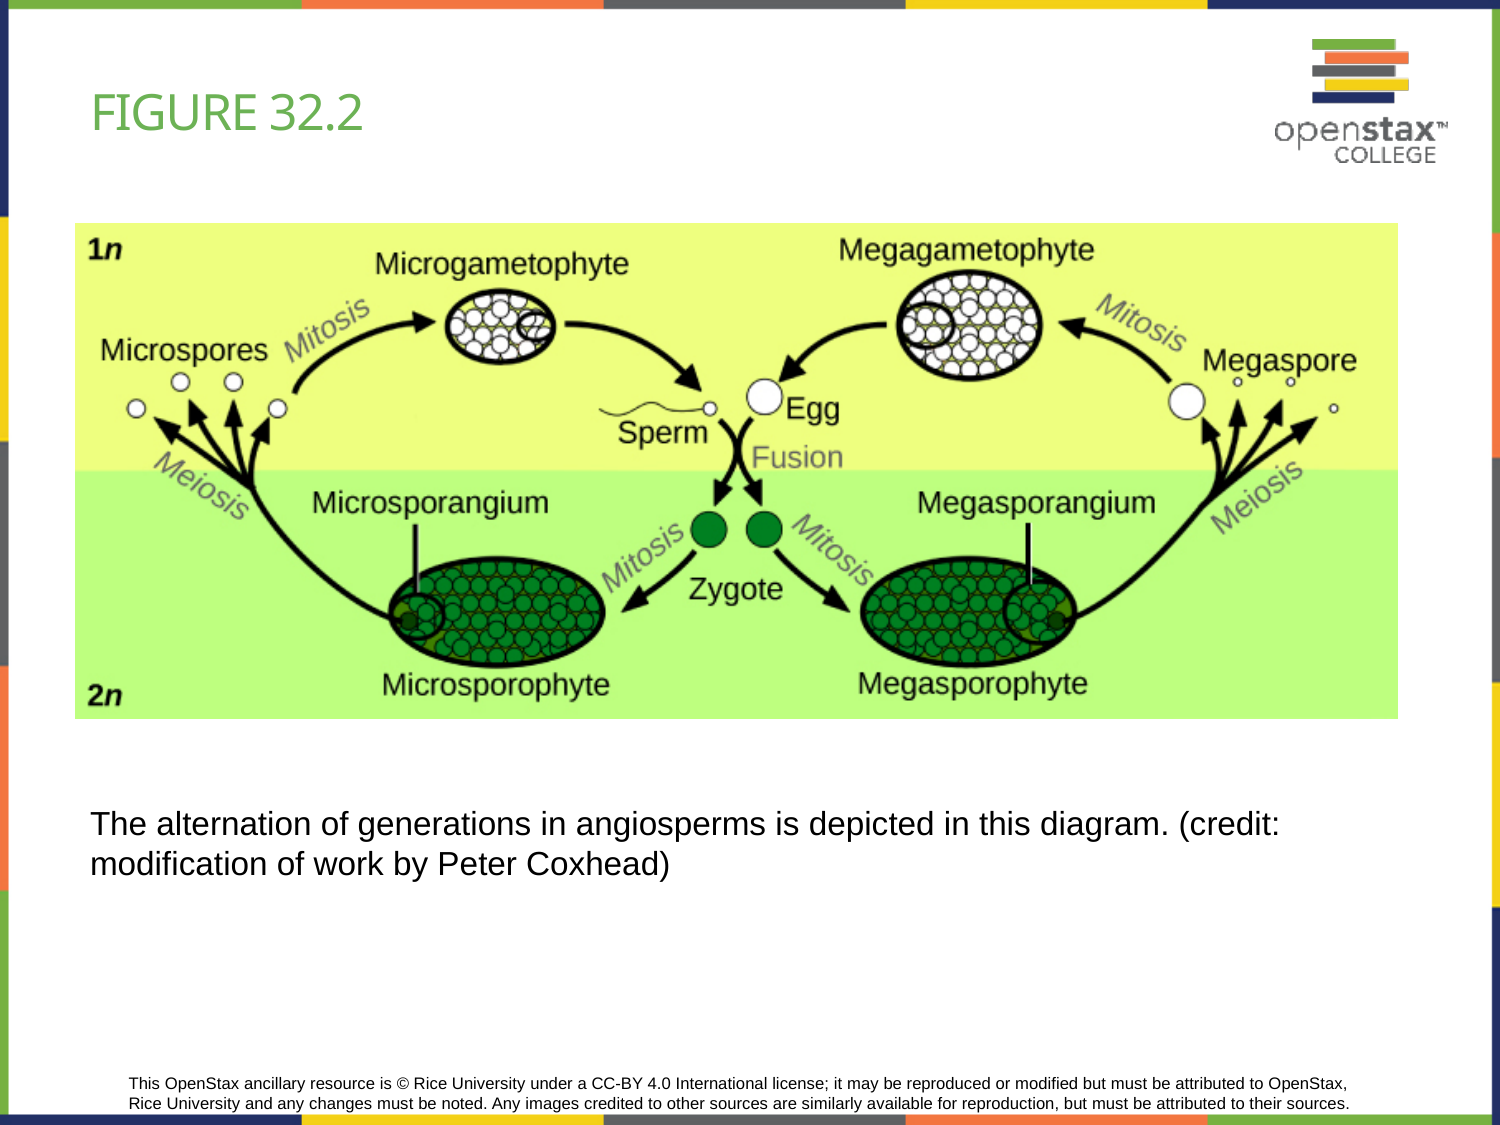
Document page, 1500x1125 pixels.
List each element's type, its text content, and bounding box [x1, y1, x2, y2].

title Figure 32.2 [75, 39, 1274, 148]
list The alternation of generations in angiosperms is depicted in this diagram. (credit: modification of work by Peter Coxhead) [75, 794, 1398, 986]
picture [0, 0, 1500, 1125]
footer This OpenStax ancillary resource is © Rice University under a CC-BY 4.0 International license; it may be reproduced or modified but must be attributed to OpenStax, Rice University and any changes must be noted. Any images credited to other sources are similarly available for reproduction, but must be attributed to their sources. [113, 1065, 1398, 1112]
